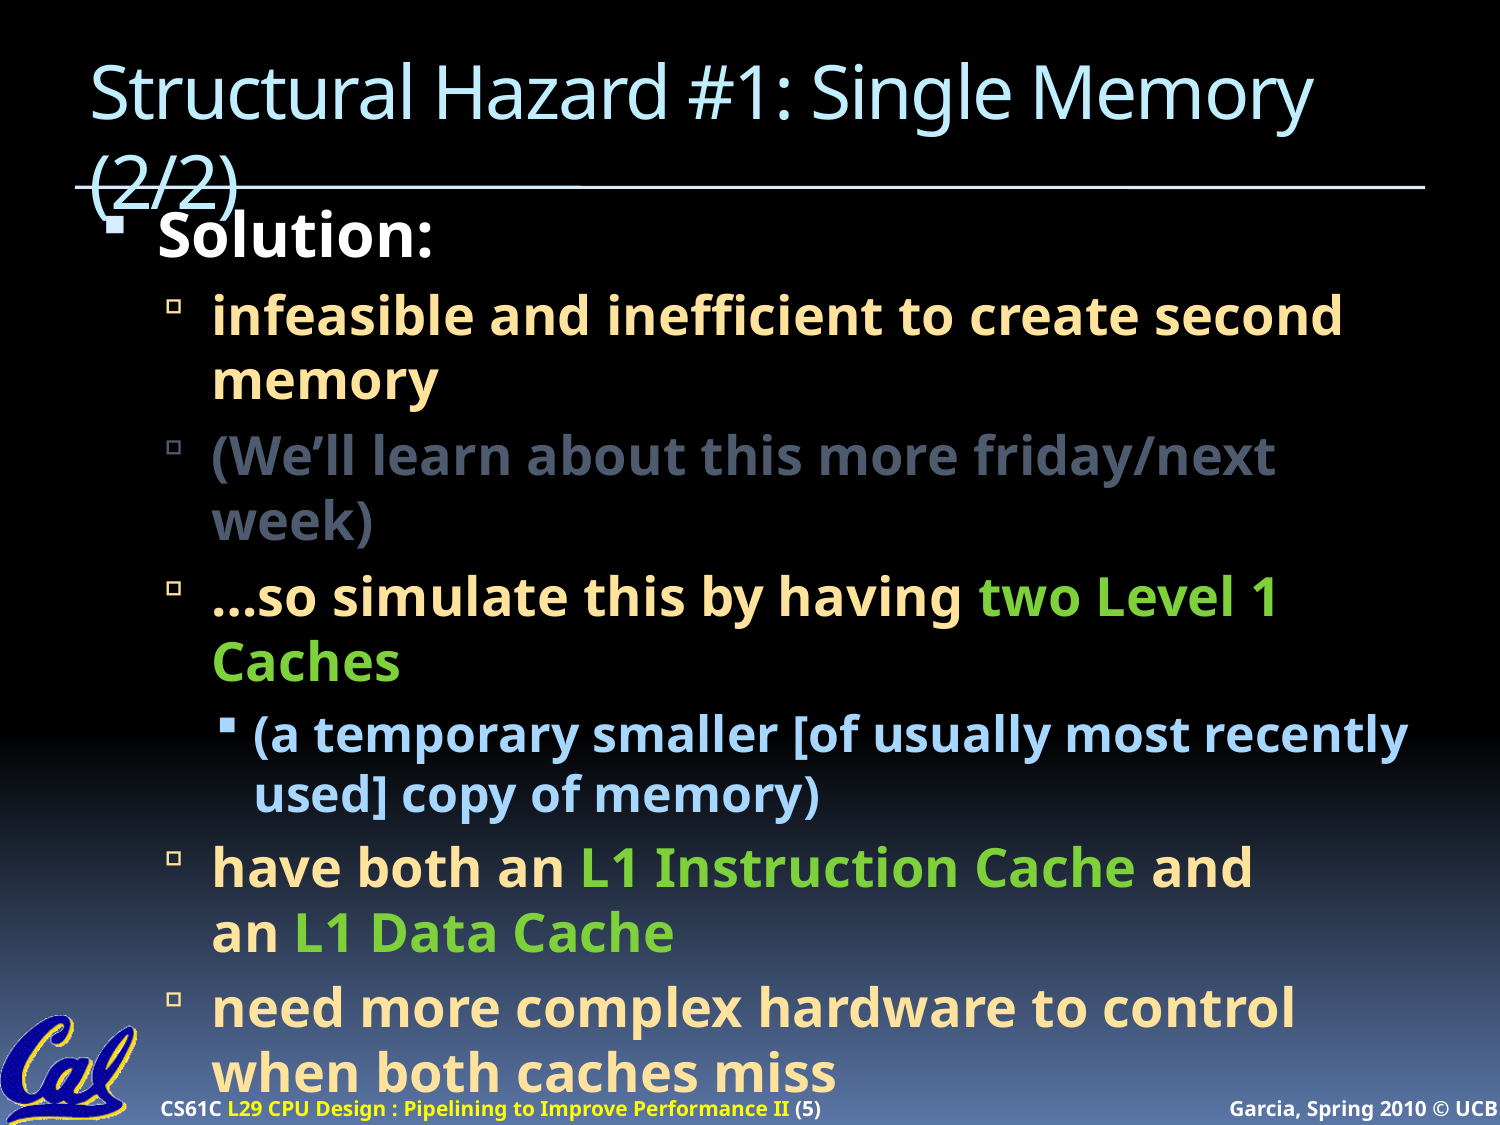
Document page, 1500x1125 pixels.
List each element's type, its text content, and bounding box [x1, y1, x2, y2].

list Solution: infeasible and inefficient to create second memory (We’ll learn about this more friday/next week) …so simulate this by having two Level 1 Caches (a temporary smaller [of usually most recently used] copy of memory) have both an L1 Instruction Cache and an L1 Data Cache need more complex hardware to control when both caches miss [74, 187, 1426, 1043]
title Structural Hazard #1: Single Memory (2/2) [75, 37, 1425, 187]
picture [0, 1015, 140, 1125]
